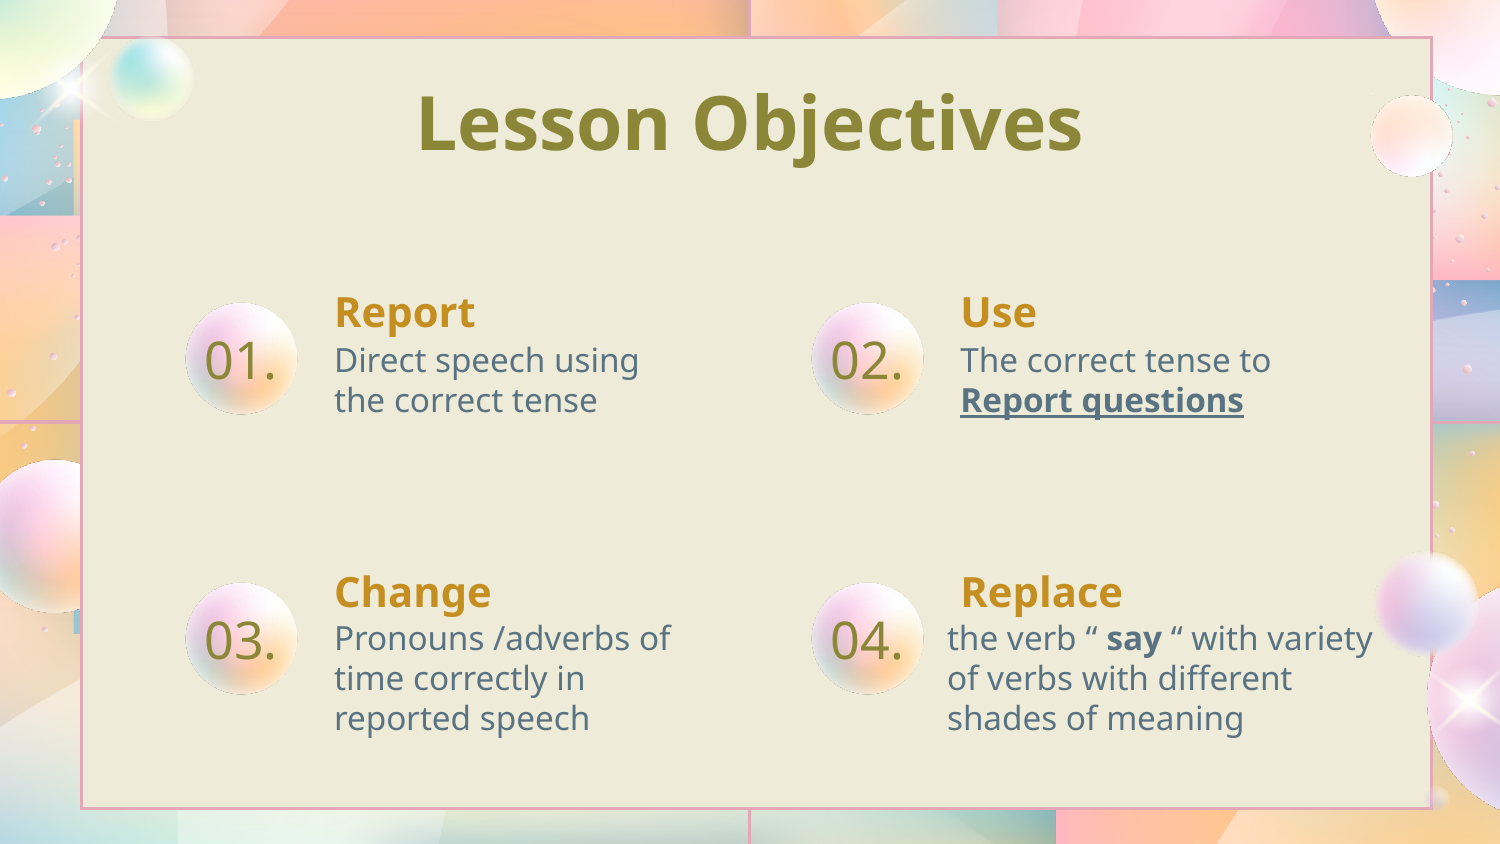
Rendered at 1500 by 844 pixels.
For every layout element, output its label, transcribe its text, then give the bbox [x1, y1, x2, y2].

subtitle Pronouns /adverbs of time correctly in reported speech [334, 621, 689, 733]
picture [184, 302, 298, 416]
picture [811, 582, 924, 696]
picture [184, 582, 298, 696]
subtitle Replace [960, 551, 1315, 621]
picture [751, 424, 1500, 844]
subtitle The correct tense to Report questions [960, 323, 1315, 435]
picture [0, 0, 748, 420]
picture [751, 0, 1500, 421]
subtitle Direct speech using the correct tense [334, 323, 689, 435]
picture [0, 424, 748, 844]
picture [811, 302, 924, 416]
subtitle Report [334, 271, 689, 323]
subtitle Change [334, 551, 689, 621]
subtitle the verb “ say “ with variety of verbs with different shades of meaning [947, 621, 1385, 733]
title Lesson Objectives [118, 72, 1382, 167]
subtitle Use [960, 271, 1315, 323]
